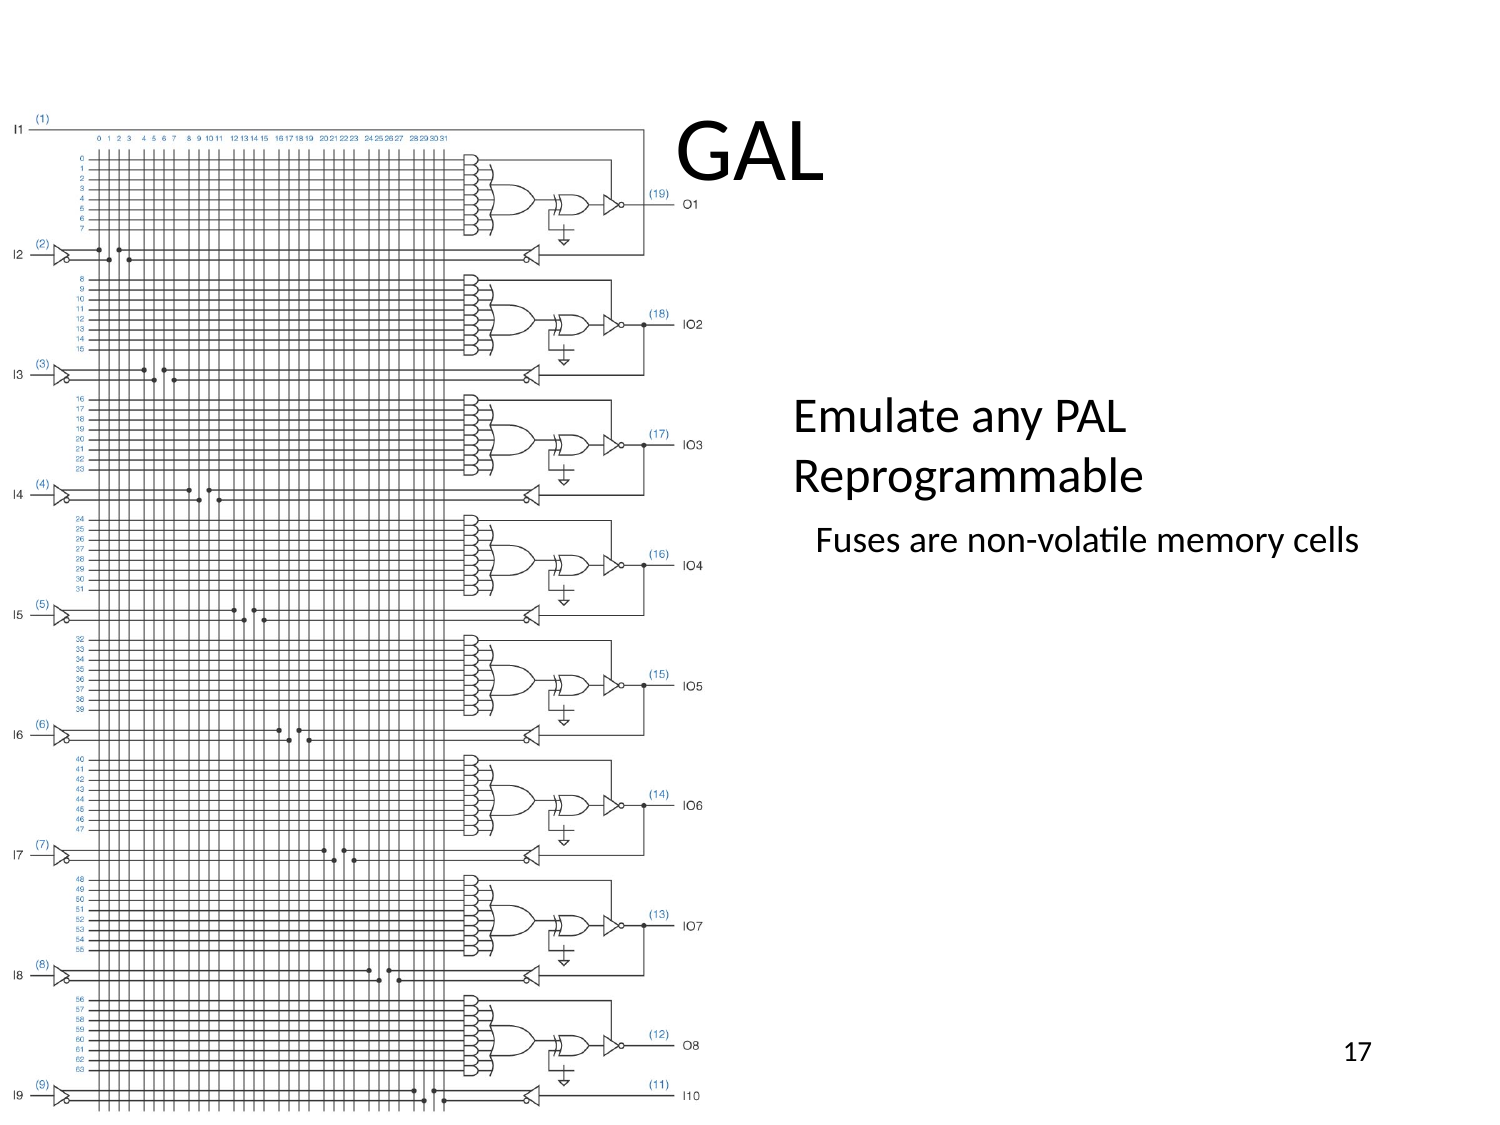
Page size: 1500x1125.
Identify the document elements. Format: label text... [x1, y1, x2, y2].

picture [0, 99, 716, 1125]
text_box Emulate any PAL Reprogrammable Fuses are non-volatile memory cells [778, 374, 1376, 570]
title GAL [112, 49, 1388, 238]
slide_number 17 [1074, 1024, 1388, 1101]
